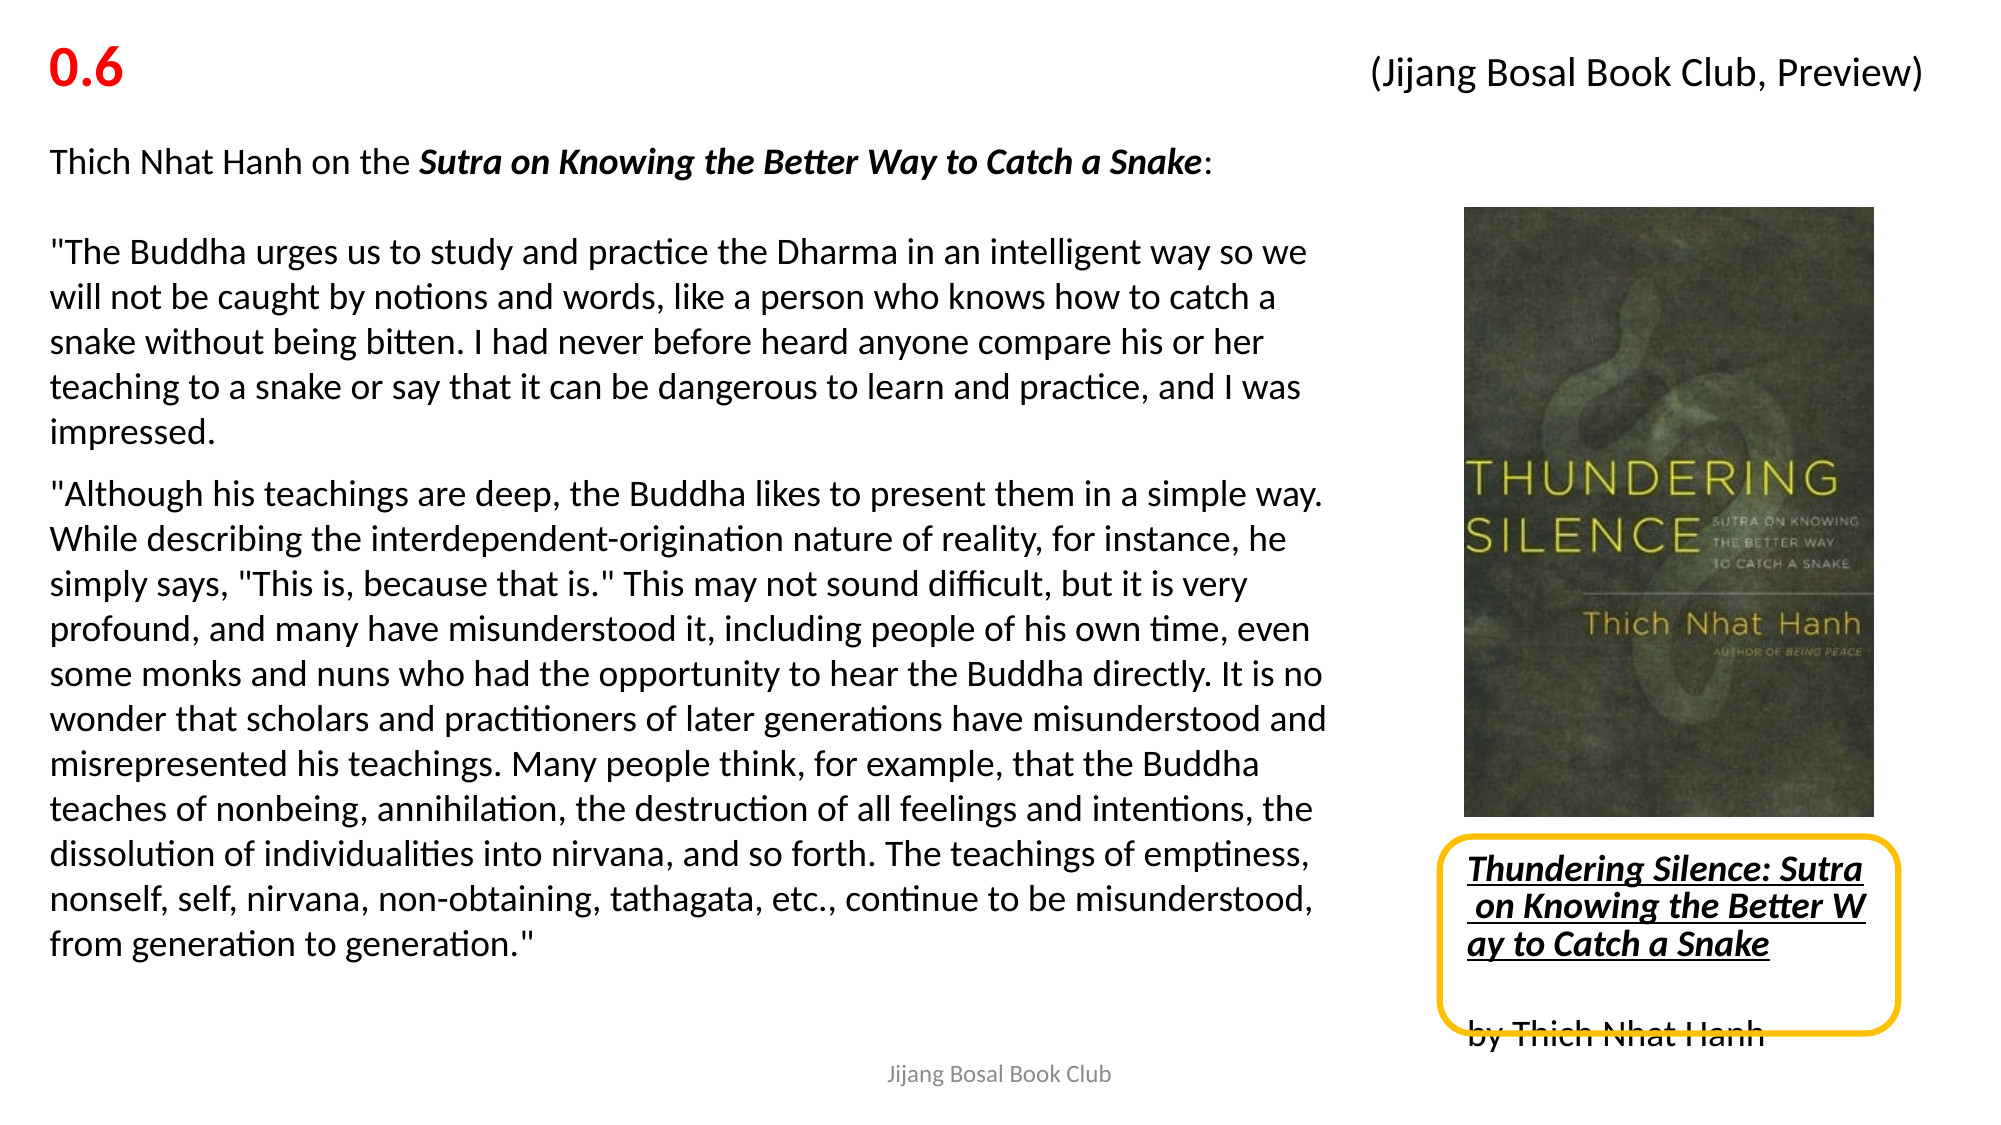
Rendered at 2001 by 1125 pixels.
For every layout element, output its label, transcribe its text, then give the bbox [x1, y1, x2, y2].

text_box 0.6 (Jijang Bosal Book Club, Preview) [34, 15, 1973, 106]
text_box Thich Nhat Hanh on the Sutra on Knowing the Better Way to Catch a Snake: "The Buddha urges us to study and practice the Dharma in an intelligent way so we will not be caught by notions and words, like a person who knows how to catch a snake without being bitten. I had never before heard anyone compare his or her teaching to a snake or say that it can be dangerous to learn and practice, and I was impressed. "Although his teachings are deep, the Buddha likes to present them in a simple way. While describing the interdependent-origination nature of reality, for instance, he simply says, "This is, because that is." This may not sound difficult, but it is very profound, and many have misunderstood it, including people of his own time, even some monks and nuns who had the opportunity to hear the Buddha directly. It is no wonder that scholars and practitioners of later generations have misunderstood and misrepresented his teachings. Many people think, for example, that the Buddha teaches of nonbeing, annihilation, the destruction of all feelings and intentions, the dissolution of individualities into nirvana, and so forth. The teachings of emptiness, nonself, self, nirvana, non-obtaining, tathagata, etc., continue to be misunderstood, from generation to generation." [34, 129, 1367, 1033]
footer Jijang Bosal Book Club [662, 1042, 1338, 1103]
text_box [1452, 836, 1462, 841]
picture [1464, 207, 1874, 817]
text_box [1438, 835, 1900, 1035]
